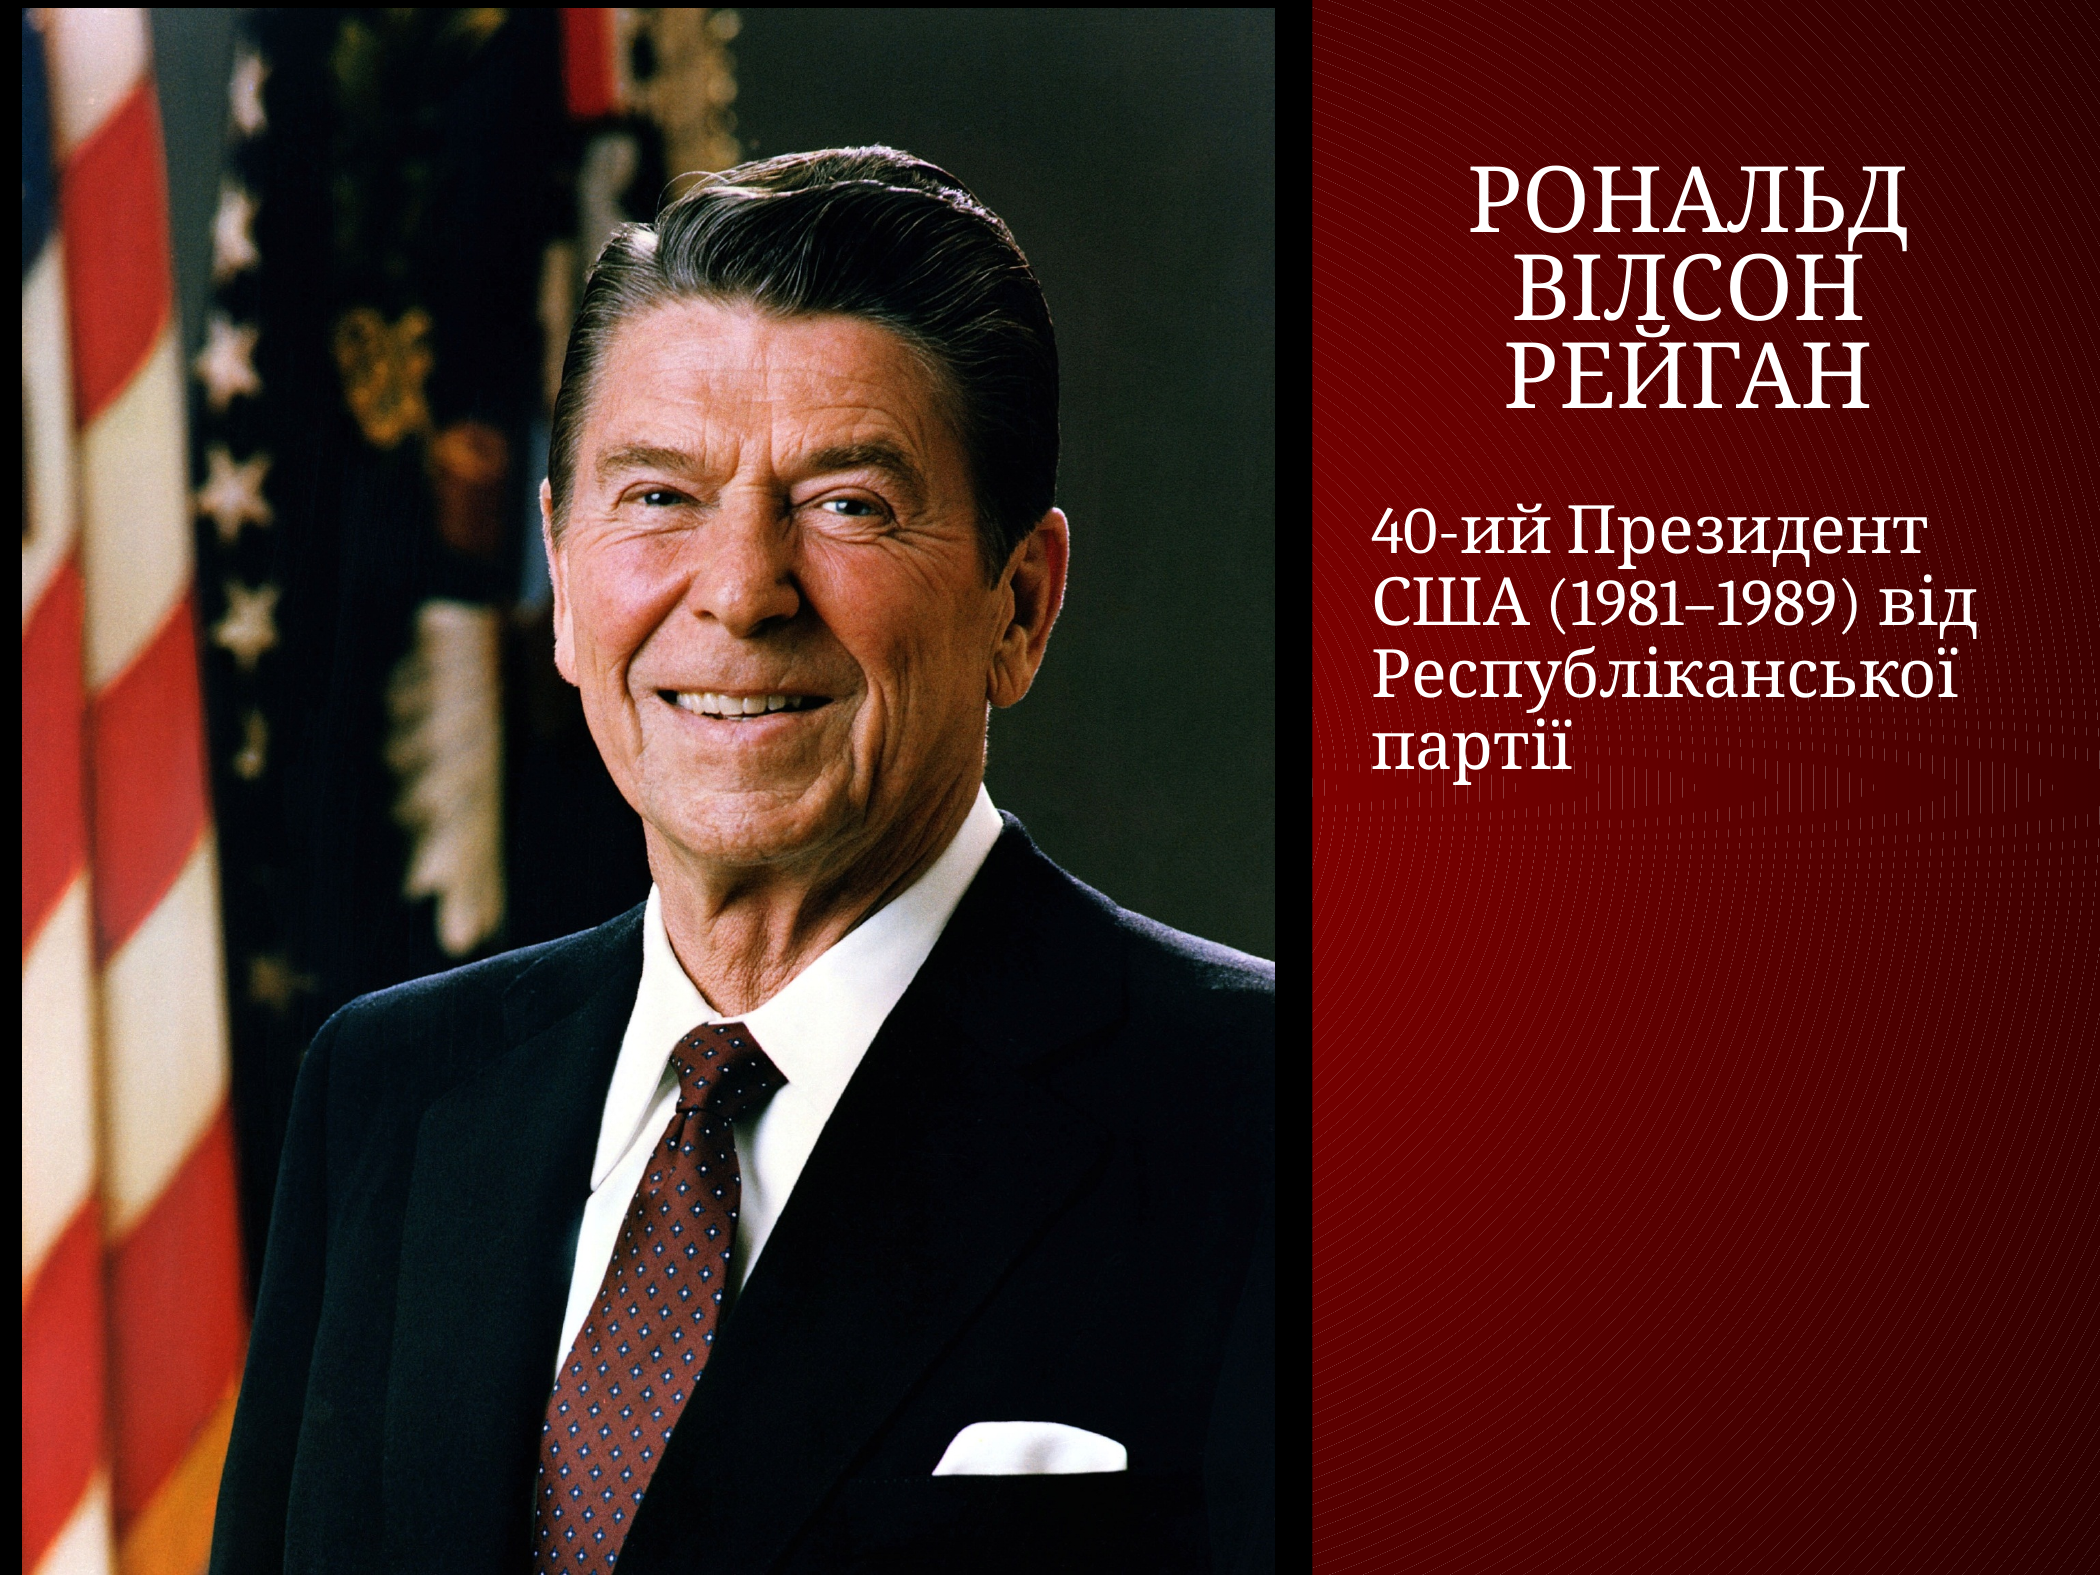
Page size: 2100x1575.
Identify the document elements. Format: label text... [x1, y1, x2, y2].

list 40-ий Президент США (1981–1989) від Республіканської партії [1347, 484, 2030, 1465]
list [21, 8, 1275, 1575]
title Рональд Вілсон Рейган [1347, 110, 2030, 438]
